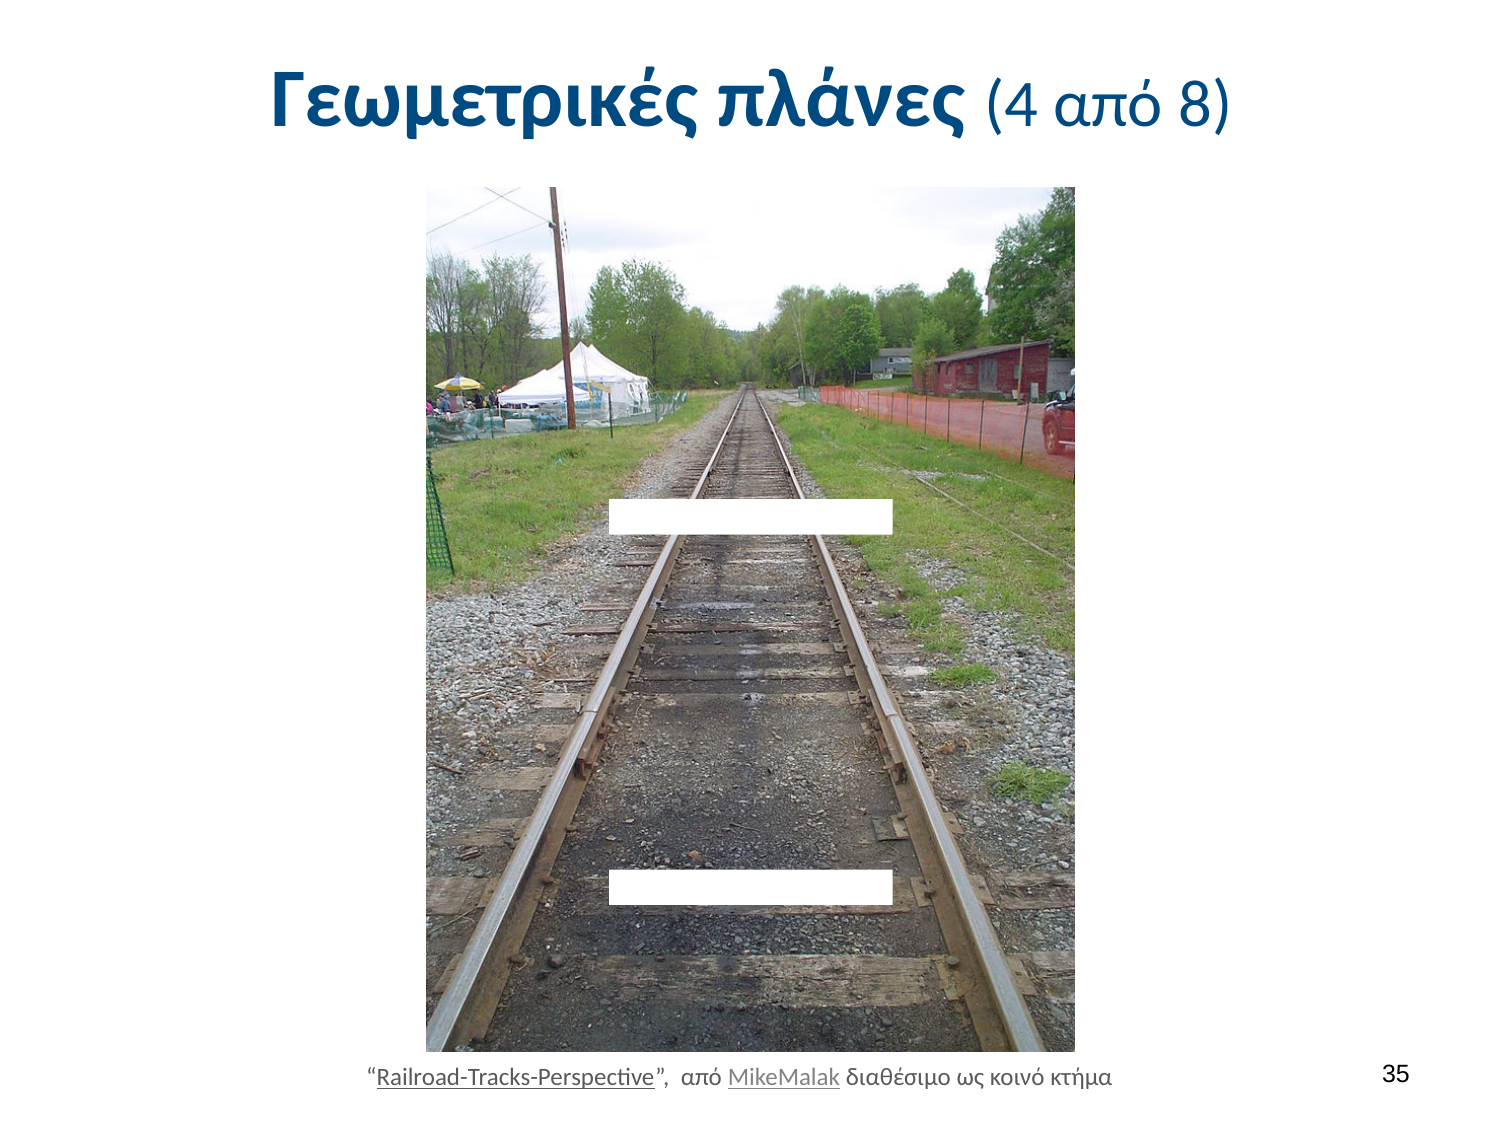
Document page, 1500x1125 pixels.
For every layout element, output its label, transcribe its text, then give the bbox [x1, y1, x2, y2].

title Γεωμετρικές πλάνες (4 από 8) [76, 19, 1427, 169]
slide_number 34 [1074, 1042, 1425, 1103]
text_box “Railroad-Tracks-Perspective”, από MikeMalak διαθέσιμο ως κοινό κτήμα [348, 1053, 1131, 1099]
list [426, 187, 1076, 1052]
